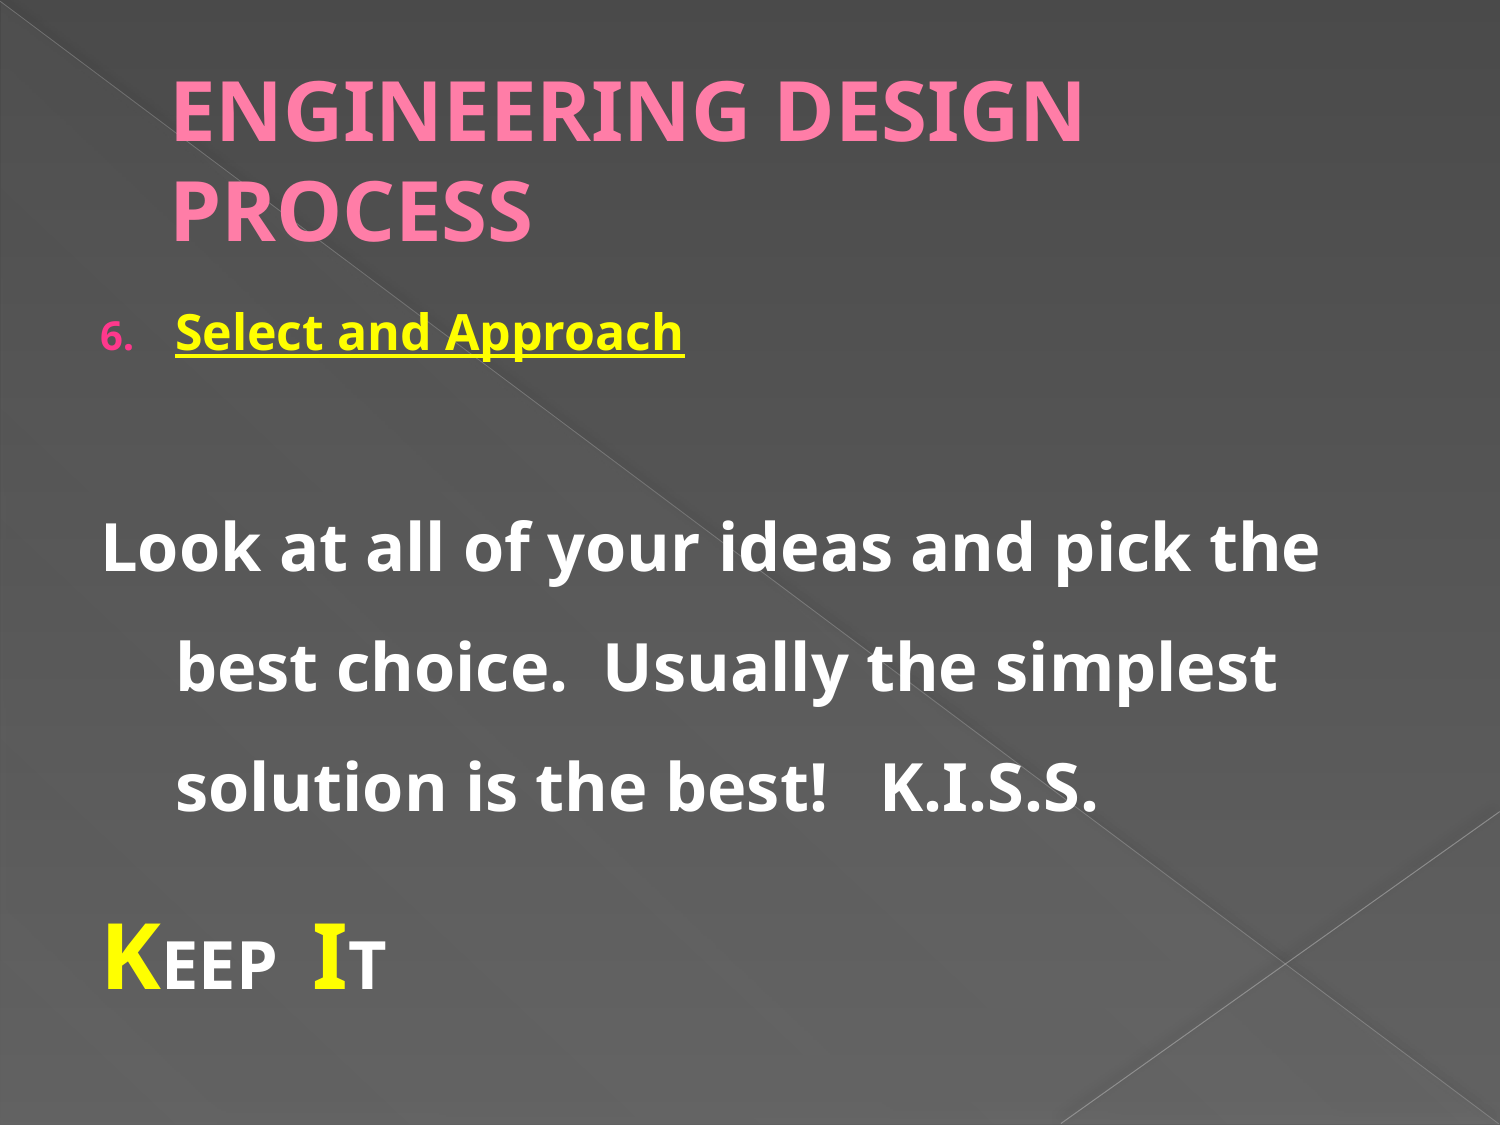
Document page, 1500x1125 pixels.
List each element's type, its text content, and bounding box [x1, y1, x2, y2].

list Select and Approach Look at all of your ideas and pick the best choice. Usually the simplest solution is the best! K.I.S.S. KEEP IT [75, 262, 1425, 1013]
title ENGINEERING DESIGN PROCESS [75, 43, 1425, 262]
